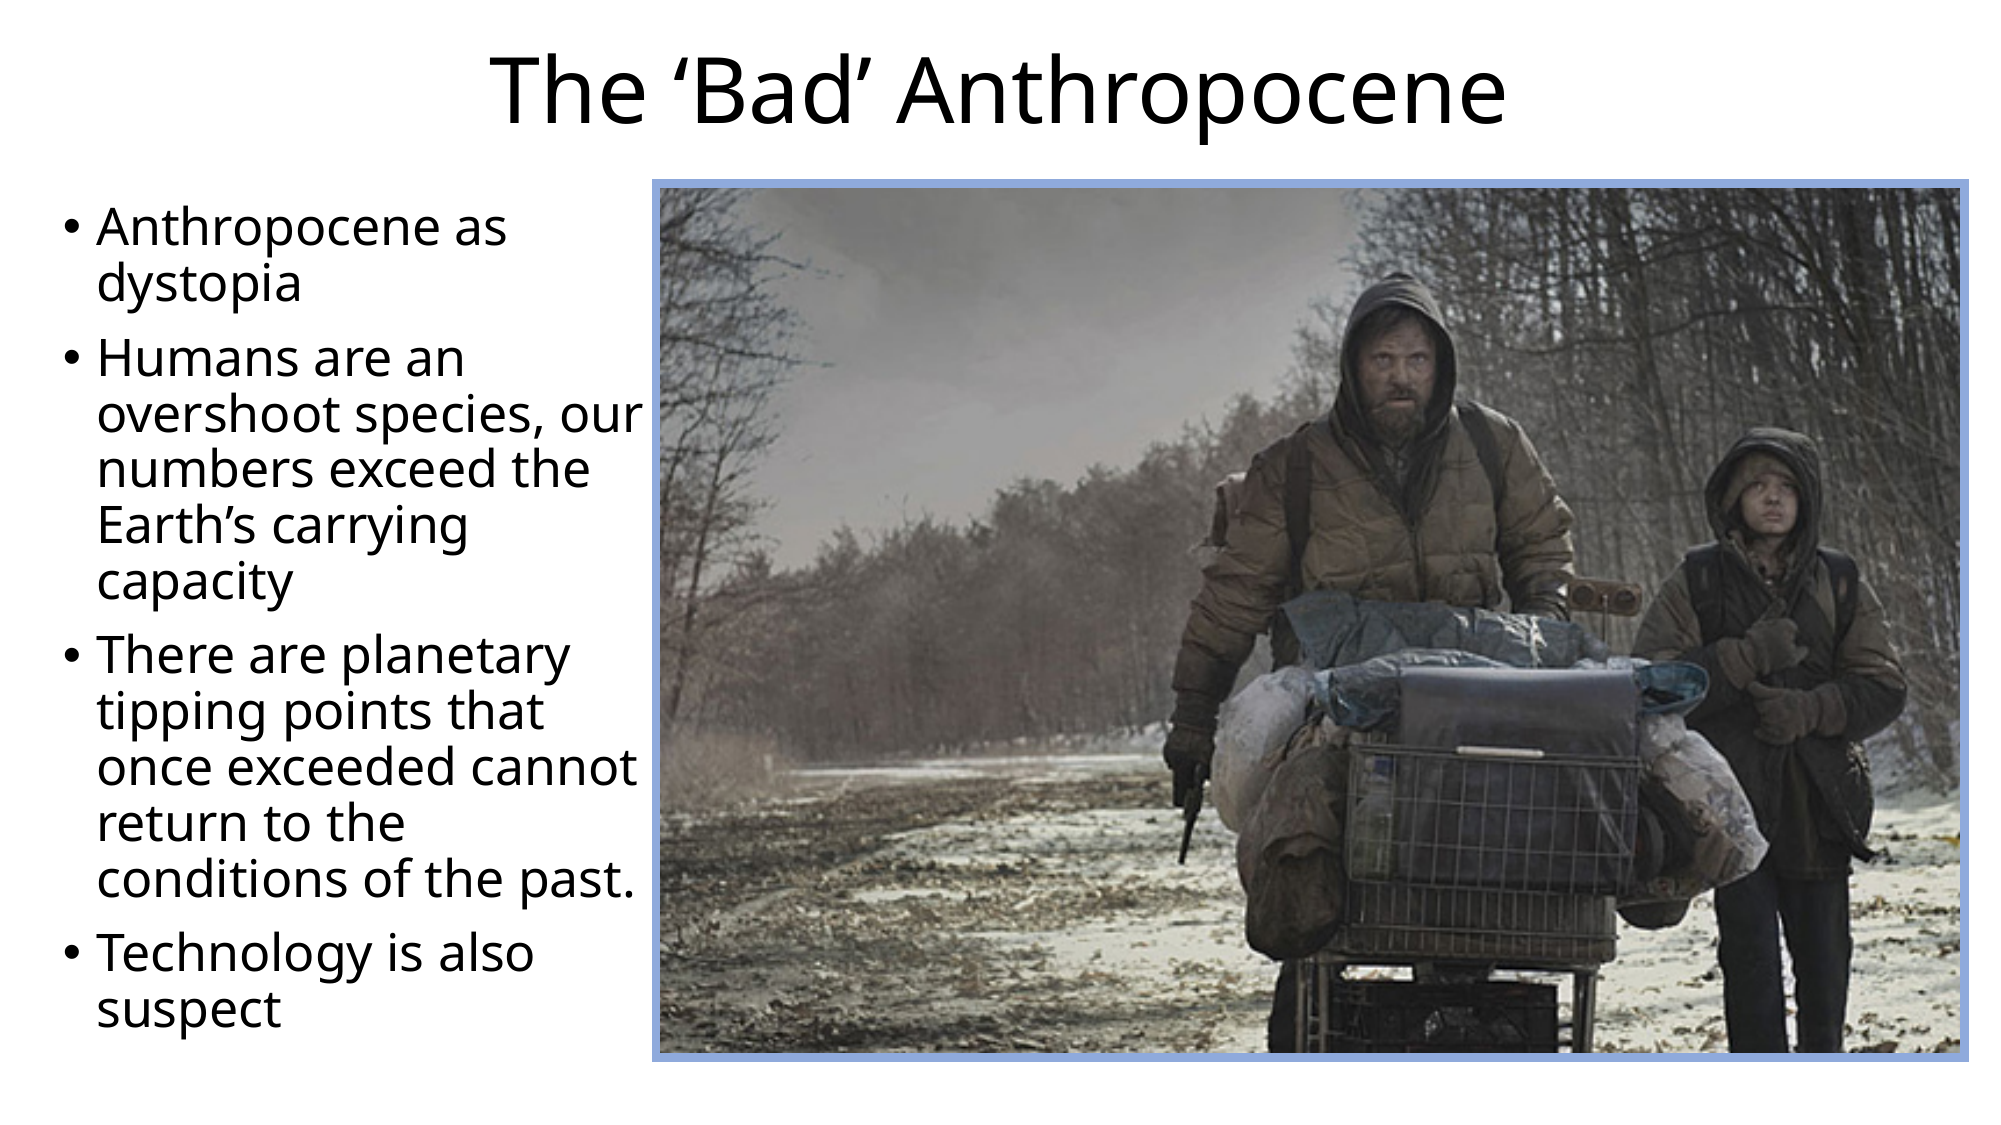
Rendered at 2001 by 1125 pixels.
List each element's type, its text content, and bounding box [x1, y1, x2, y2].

list Anthropocene as dystopia Humans are an overshoot species, our numbers exceed the Earth’s carrying capacity There are planetary tipping points that once exceeded cannot return to the conditions of the past. Technology is also suspect [47, 193, 661, 1082]
picture [660, 187, 1961, 1054]
title The ‘Bad’ Anthropocene [362, 0, 1638, 188]
